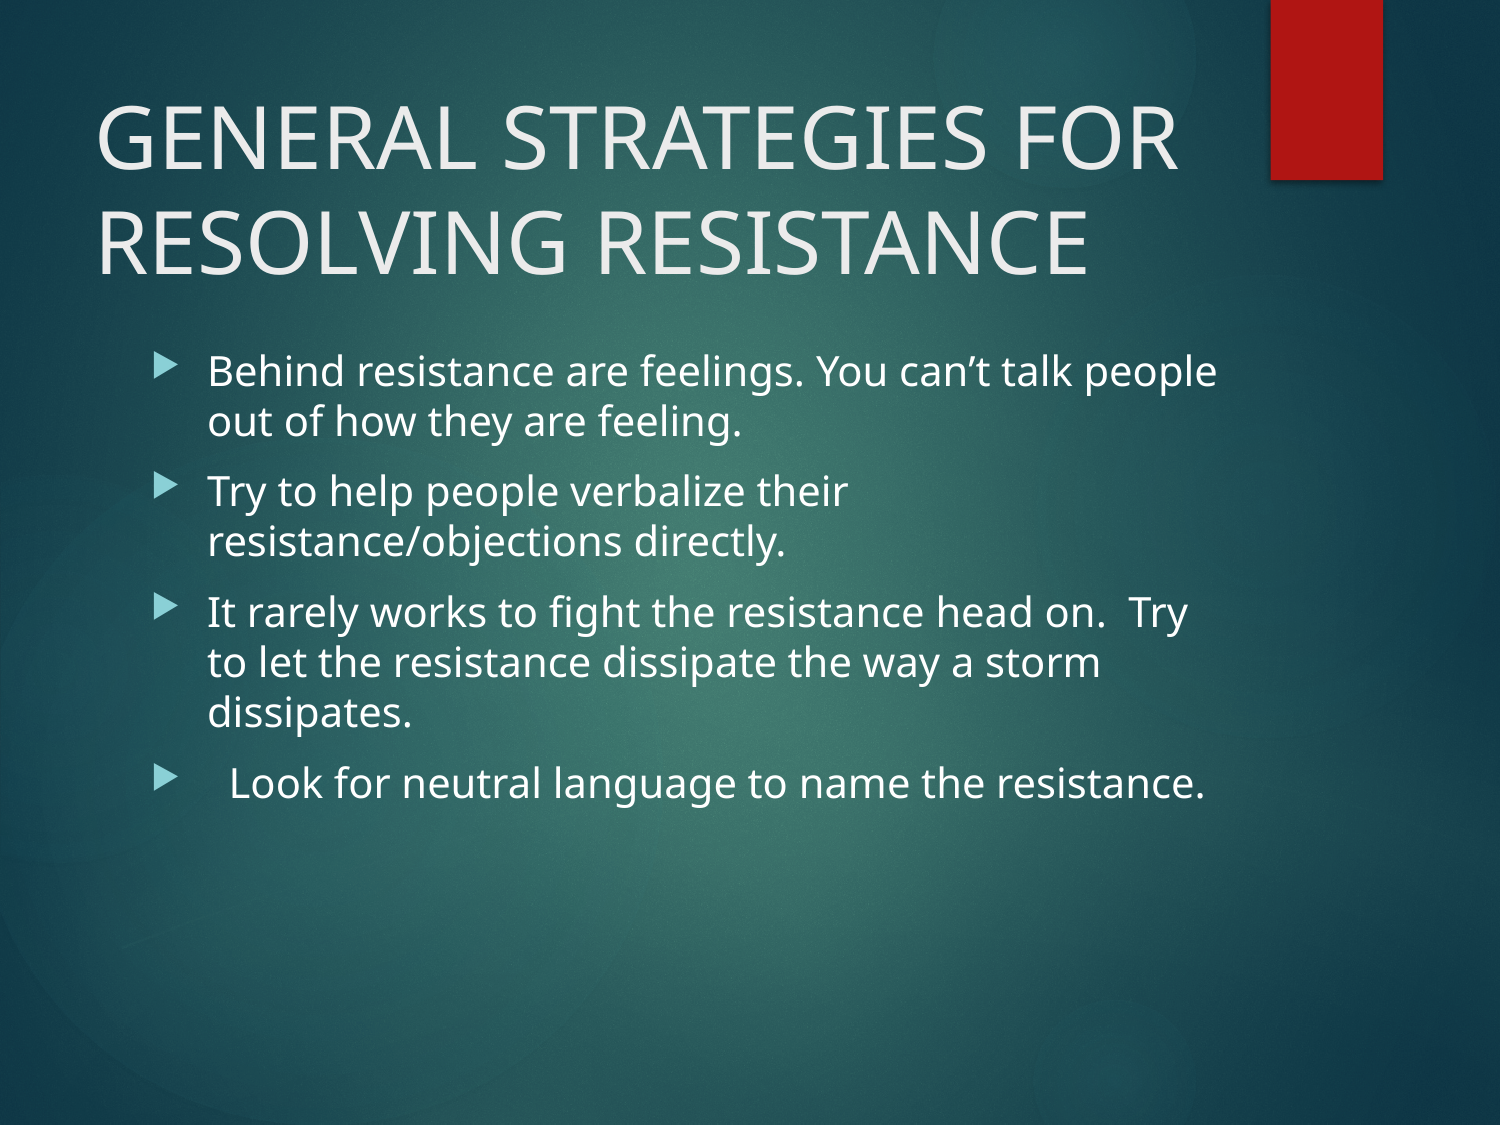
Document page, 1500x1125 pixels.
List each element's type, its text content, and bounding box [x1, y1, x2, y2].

title GENERAL STRATEGIES FOR RESOLVING RESISTANCE [79, 74, 1237, 304]
list Behind resistance are feelings. You can’t talk people out of how they are feeling. Try to help people verbalize their resistance/objections directly. It rarely works to fight the resistance head on. Try to let the resistance dissipate the way a storm dissipates. Look for neutral language to name the resistance. [135, 336, 1237, 1025]
